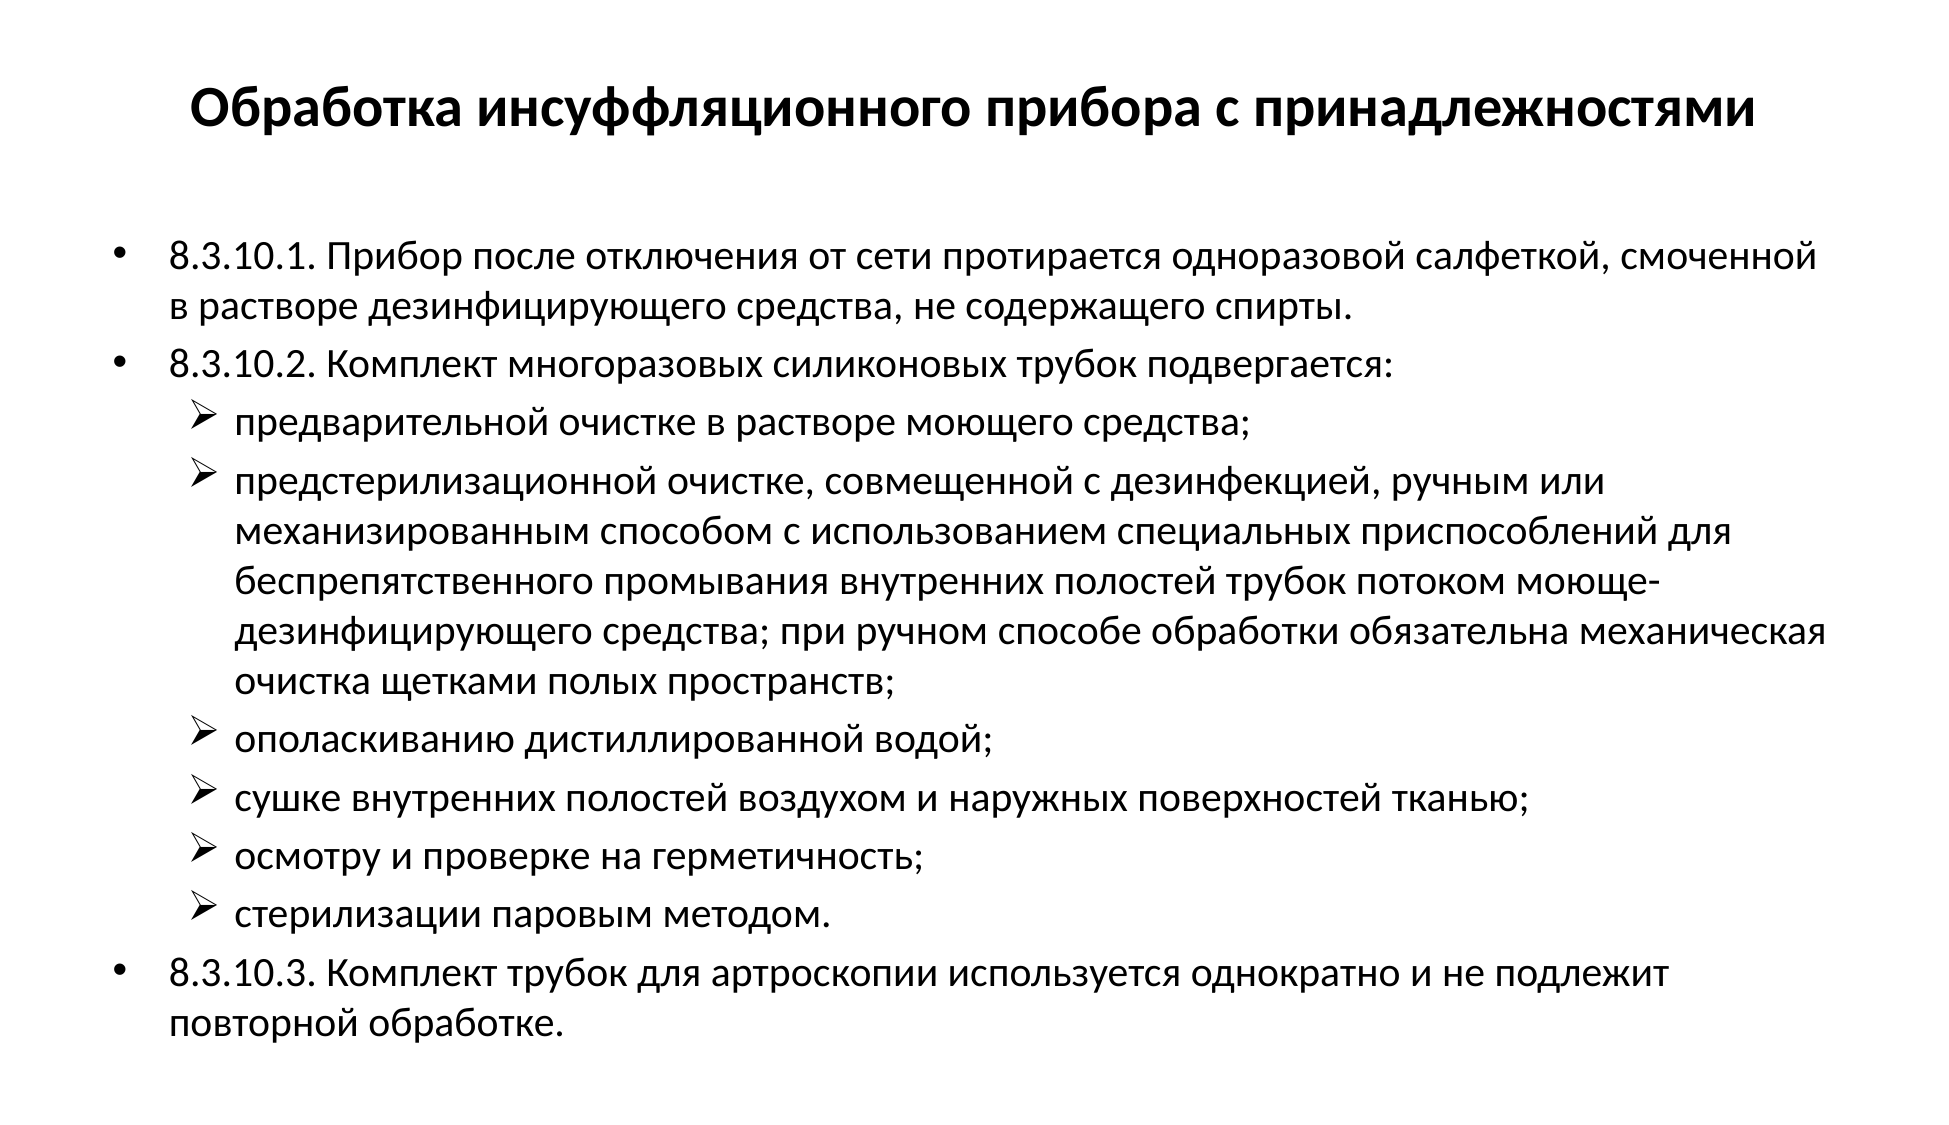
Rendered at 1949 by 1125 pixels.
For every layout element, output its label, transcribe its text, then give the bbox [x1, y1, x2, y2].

title Обработка инсуффляционного прибора с принадлежностями [97, 45, 1852, 161]
list 8.3.10.1. Прибор после отключения от сети протирается одноразовой салфеткой, смоченной в растворе дезинфицирующего средства, не содержащего спирты. 8.3.10.2. Комплект многоразовых силиконовых трубок подвергается: предварительной очистке в растворе моющего средства; предстерилизационной очистке, совмещенной с дезинфекцией, ручным или механизированным способом с использованием специальных приспособлений для беспрепятственного промывания внутренних полостей трубок потоком моюще-дезинфицирующего средства; при ручном способе обработки обязательна механическая очистка щетками полых пространств; ополаскиванию дистиллированной водой; сушке внутренних полостей воздухом и наружных поверхностей тканью; осмотру и проверке на герметичность; стерилизации паровым методом. 8.3.10.3. Комплект трубок для артроскопии используется однократно и не подлежит повторной обработке. [97, 219, 1852, 1059]
